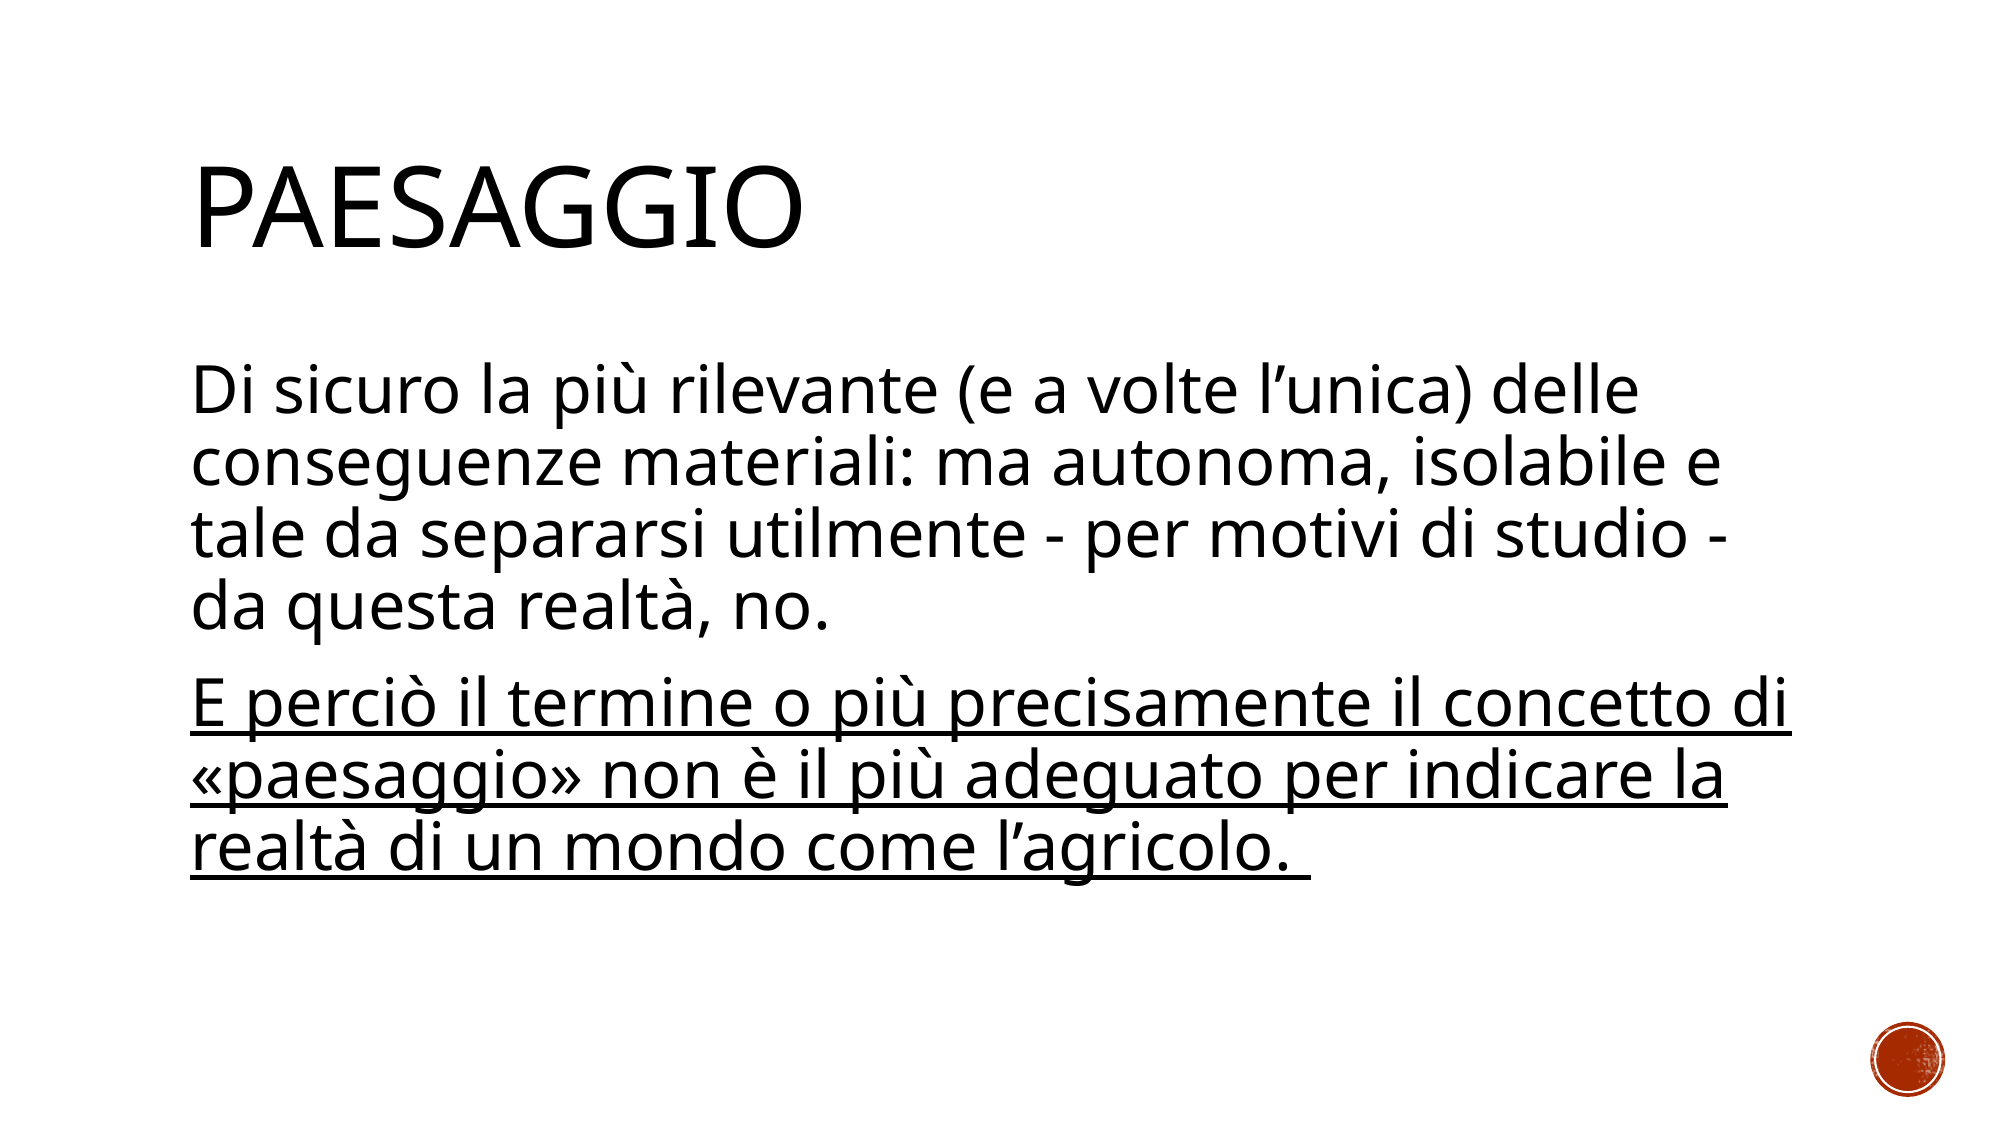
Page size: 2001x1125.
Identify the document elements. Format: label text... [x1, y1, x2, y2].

title paesaggio [175, 79, 1826, 344]
list Di sicuro la più rilevante (e a volte l’unica) delle conseguenze materiali: ma autonoma, isolabile e tale da separarsi utilmente - per motivi di studio - da questa realtà, no. E perciò il termine o più precisamente il concetto di «paesaggio» non è il più adeguato per indicare la realtà di un mondo come l’agricolo. [175, 348, 1826, 1013]
